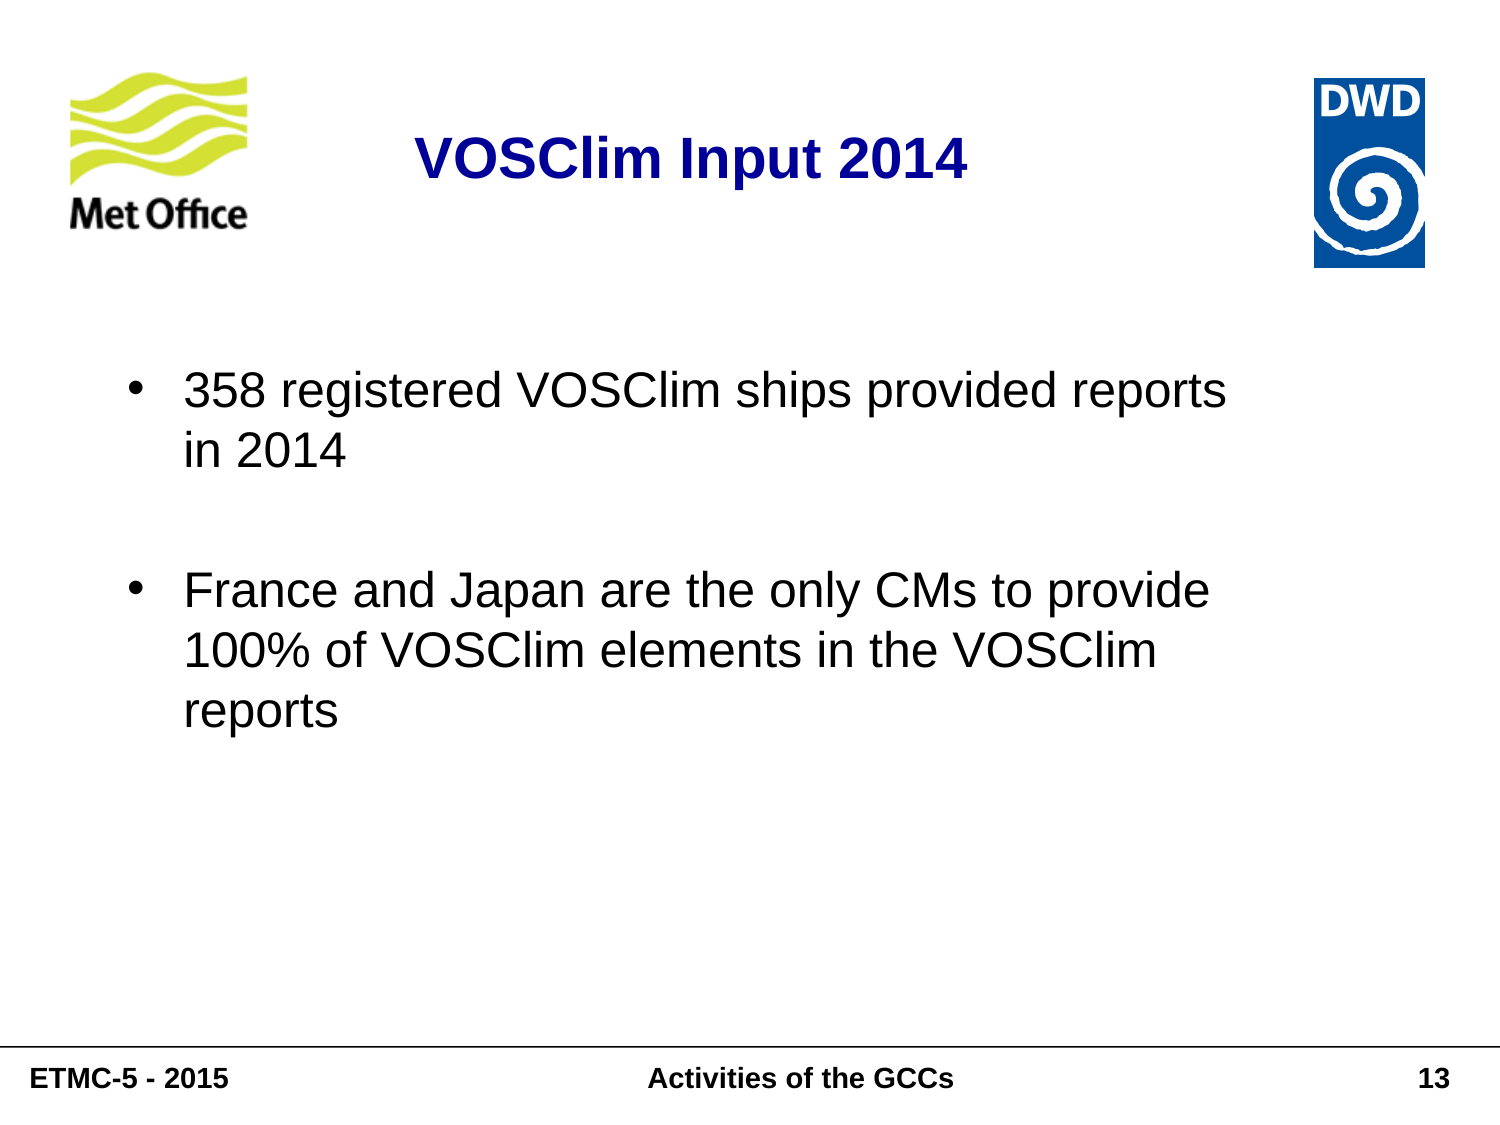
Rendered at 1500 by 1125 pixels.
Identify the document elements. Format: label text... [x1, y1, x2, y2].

picture [0, 0, 1500, 1046]
list 358 registered VOSClim ships provided reports in 2014 France and Japan are the only CMs to provide 100% of VOSClim elements in the VOSClim reports [112, 349, 1244, 941]
title VOSClim Input 2014 [399, 113, 1211, 232]
picture [0, 1048, 1500, 1125]
